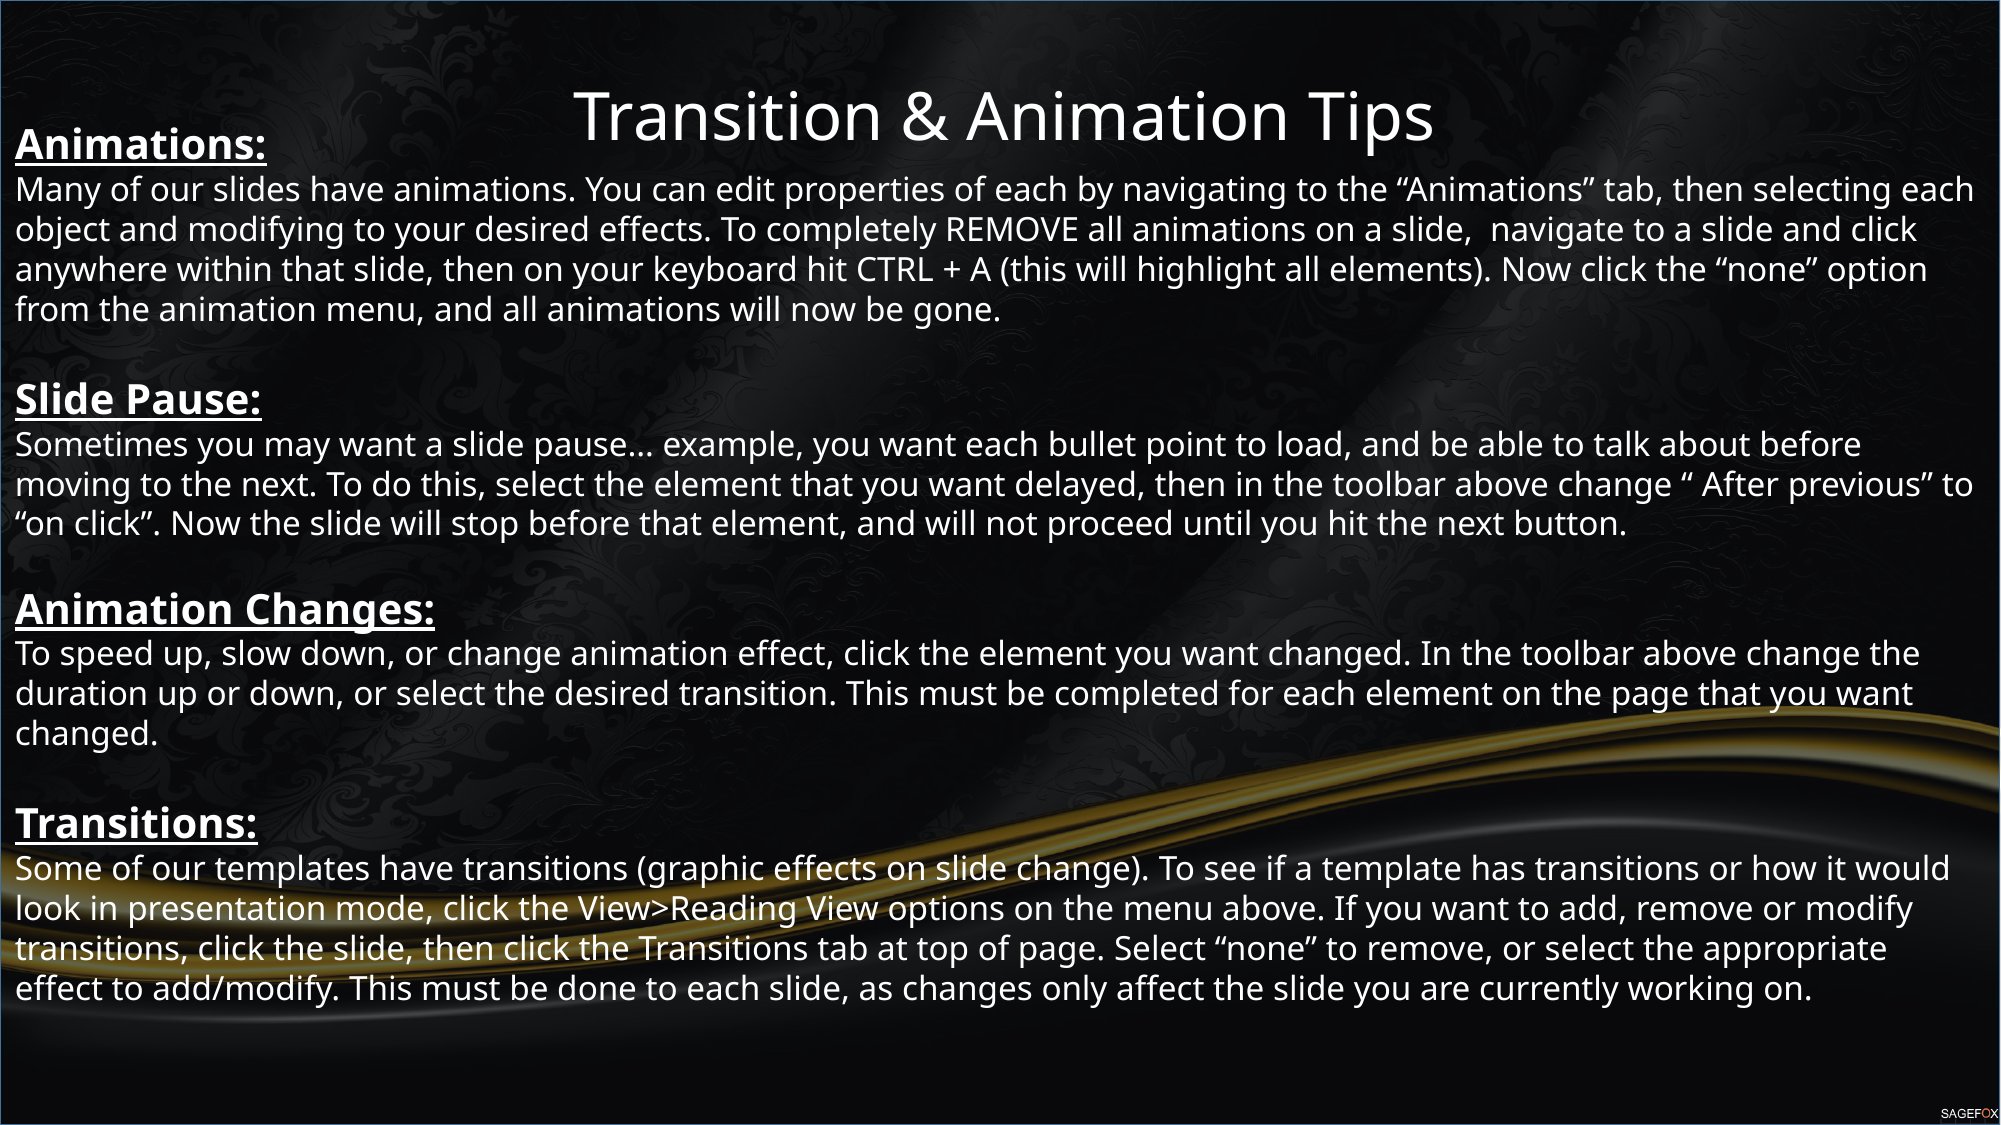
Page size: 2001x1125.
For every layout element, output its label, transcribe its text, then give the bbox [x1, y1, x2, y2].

text_box Animations: Many of our slides have animations. You can edit properties of each by navigating to the “Animations” tab, then selecting each object and modifying to your desired effects. To completely REMOVE all animations on a slide, navigate to a slide and click anywhere within that slide, then on your keyboard hit CTRL + A (this will highlight all elements). Now click the “none” option from the animation menu, and all animations will now be gone. Slide Pause: Sometimes you may want a slide pause… example, you want each bullet point to load, and be able to talk about before moving to the next. To do this, select the element that you want delayed, then in the toolbar above change “ After previous” to “on click”. Now the slide will stop before that element, and will not proceed until you hit the next button. Animation Changes: To speed up, slow down, or change animation effect, click the element you want changed. In the toolbar above change the duration up or down, or select the desired transition. This must be completed for each element on the page that you want changed. Transitions: Some of our templates have transitions (graphic effects on slide change). To see if a template has transitions or how it would look in presentation mode, click the View>Reading View options on the menu above. If you want to add, remove or modify transitions, click the slide, then click the Transitions tab at top of page. Select “none” to remove, or select the appropriate effect to add/modify. This must be done to each slide, as changes only affect the slide you are currently working on. [0, 0, 2000, 1125]
title Transition & Animation Tips [477, 59, 1532, 177]
